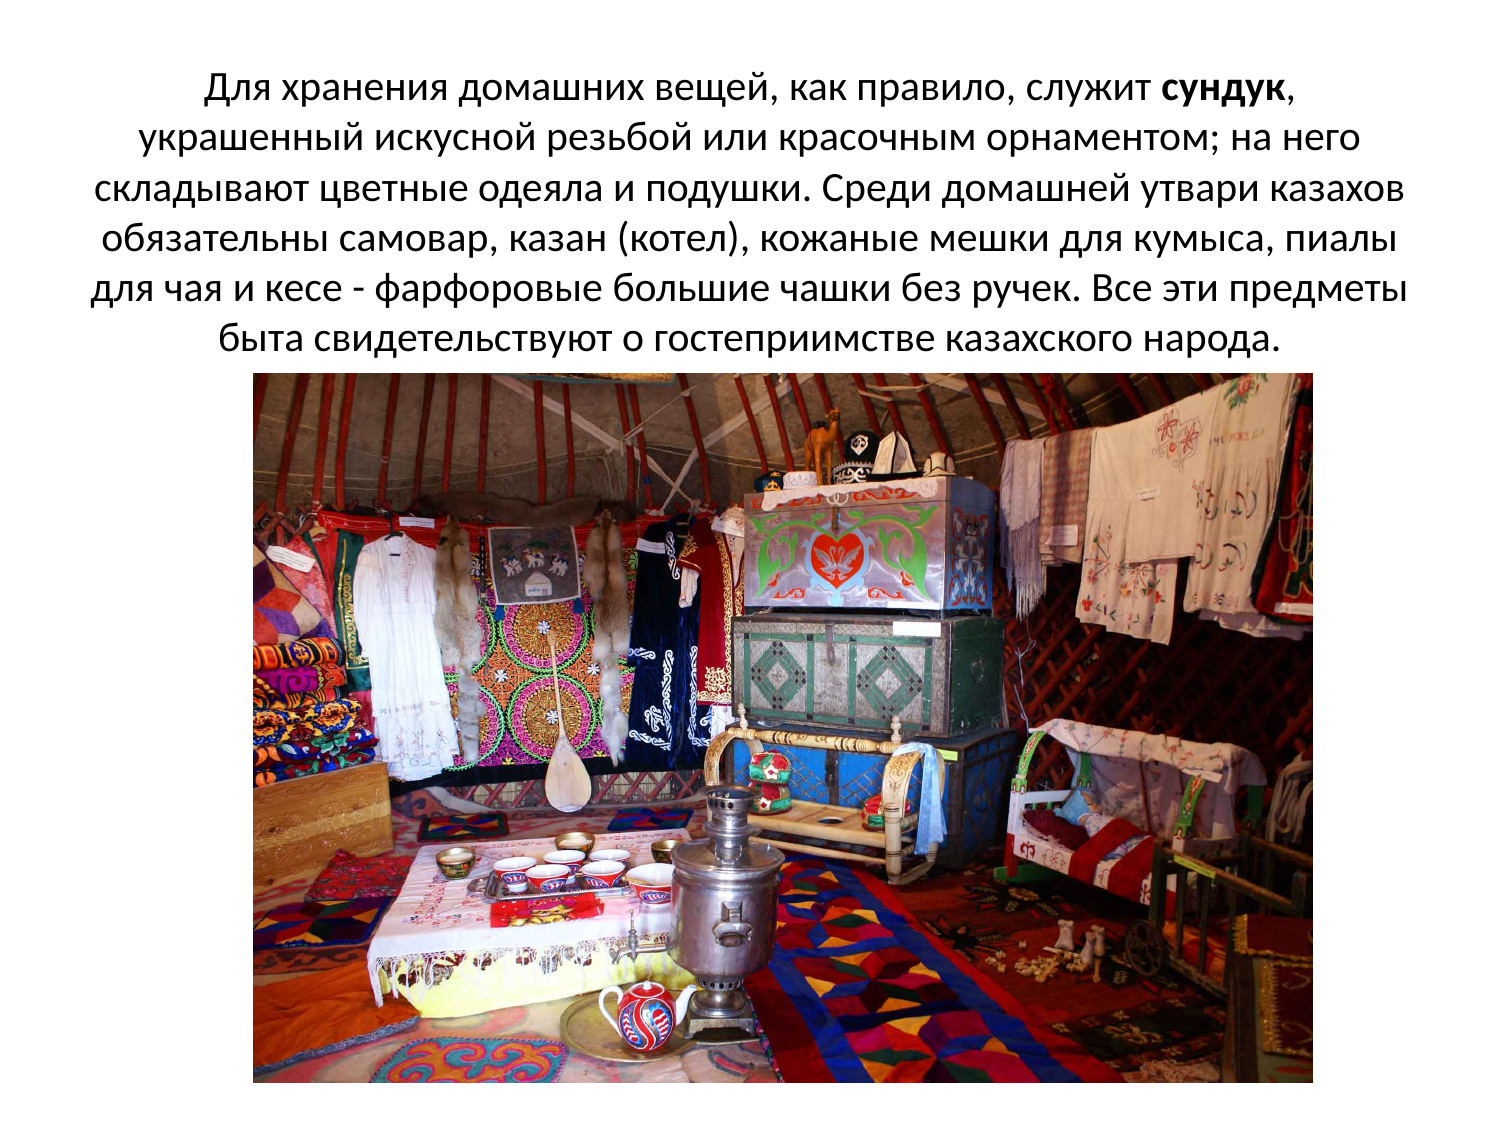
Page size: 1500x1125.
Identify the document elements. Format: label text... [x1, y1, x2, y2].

picture [253, 373, 1313, 1083]
title Для хранения домашних вещей, как правило, служит сундук, украшенный искусной резьбой или красочным орнаментом; на него складывают цветные одеяла и подушки. Среди домашней утвари казахов обязательны самовар, казан (котел), кожаные мешки для кумыса, пиалы для чая и кесе - фарфоровые большие чашки без ручек. Все эти предметы быта свидетельствуют о гостеприимстве казахского народа. [75, 45, 1425, 374]
